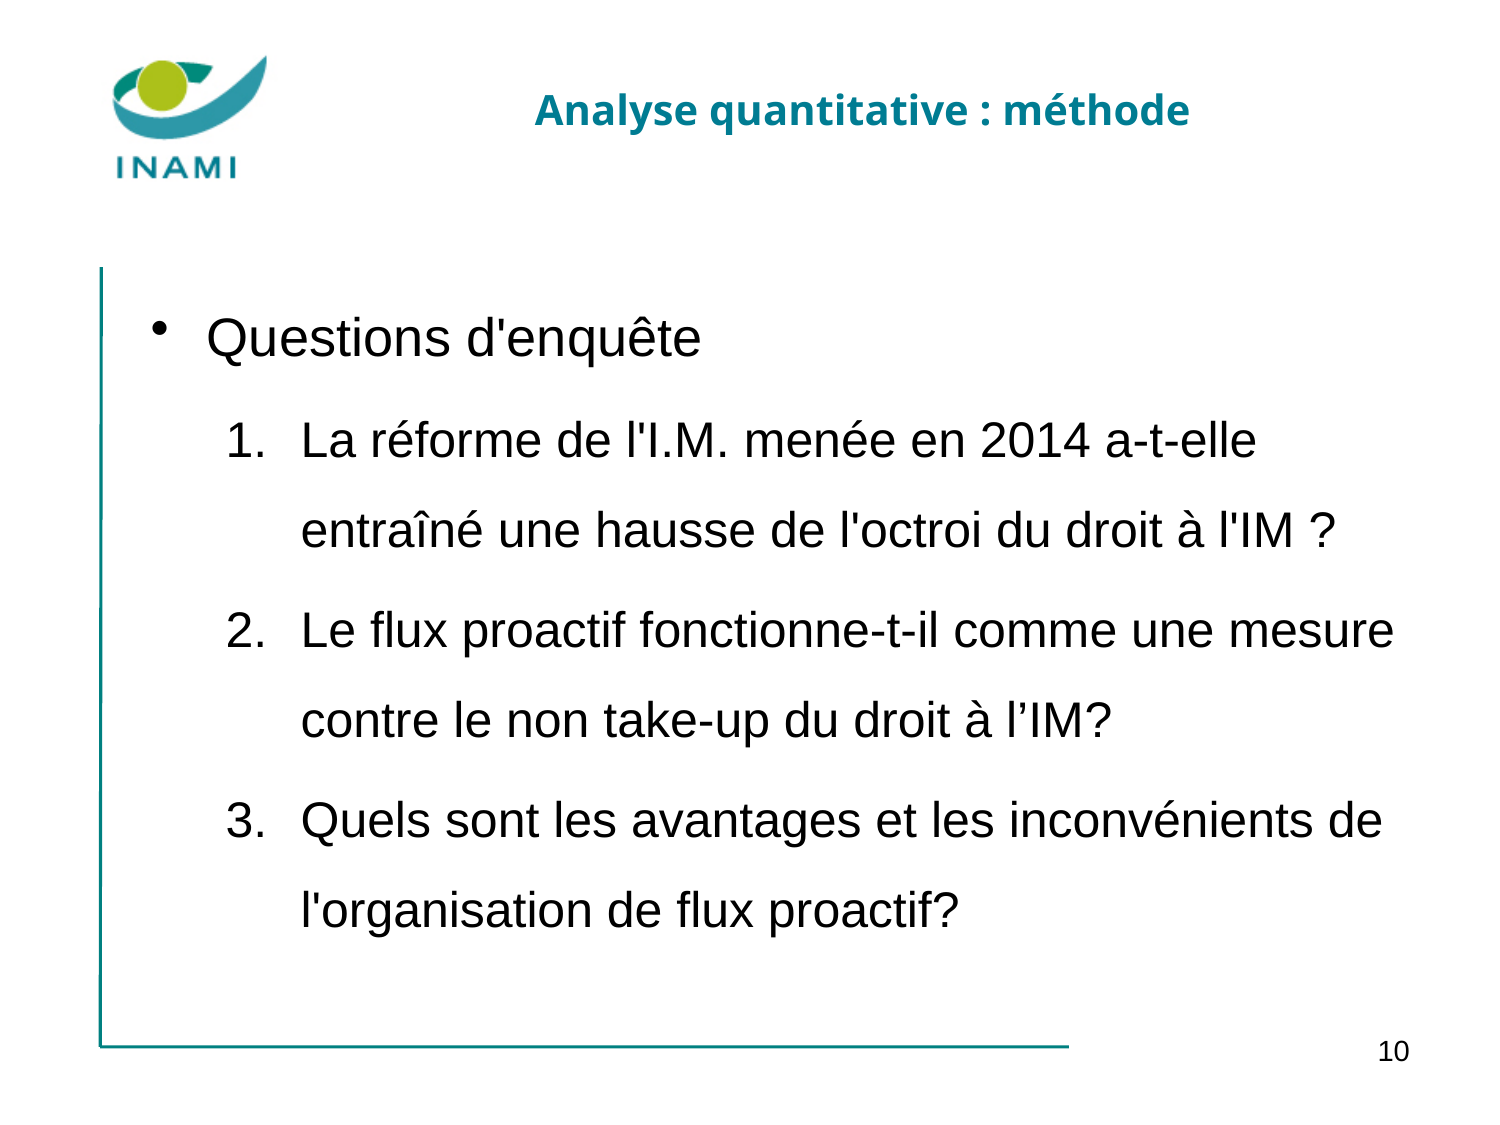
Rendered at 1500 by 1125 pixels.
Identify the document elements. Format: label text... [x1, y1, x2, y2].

title Analyse quantitative : méthode [301, 45, 1425, 173]
list Questions d'enquête La réforme de l'I.M. menée en 2014 a-t-elle entraîné une hausse de l'octroi du droit à l'IM ? Le flux proactif fonctionne-t-il comme une mesure contre le non take-up du droit à l’IM? Quels sont les avantages et les inconvénients de l'organisation de flux proactif? [135, 262, 1425, 1005]
picture [64, 6, 314, 227]
slide_number 10 [1074, 1024, 1425, 1103]
